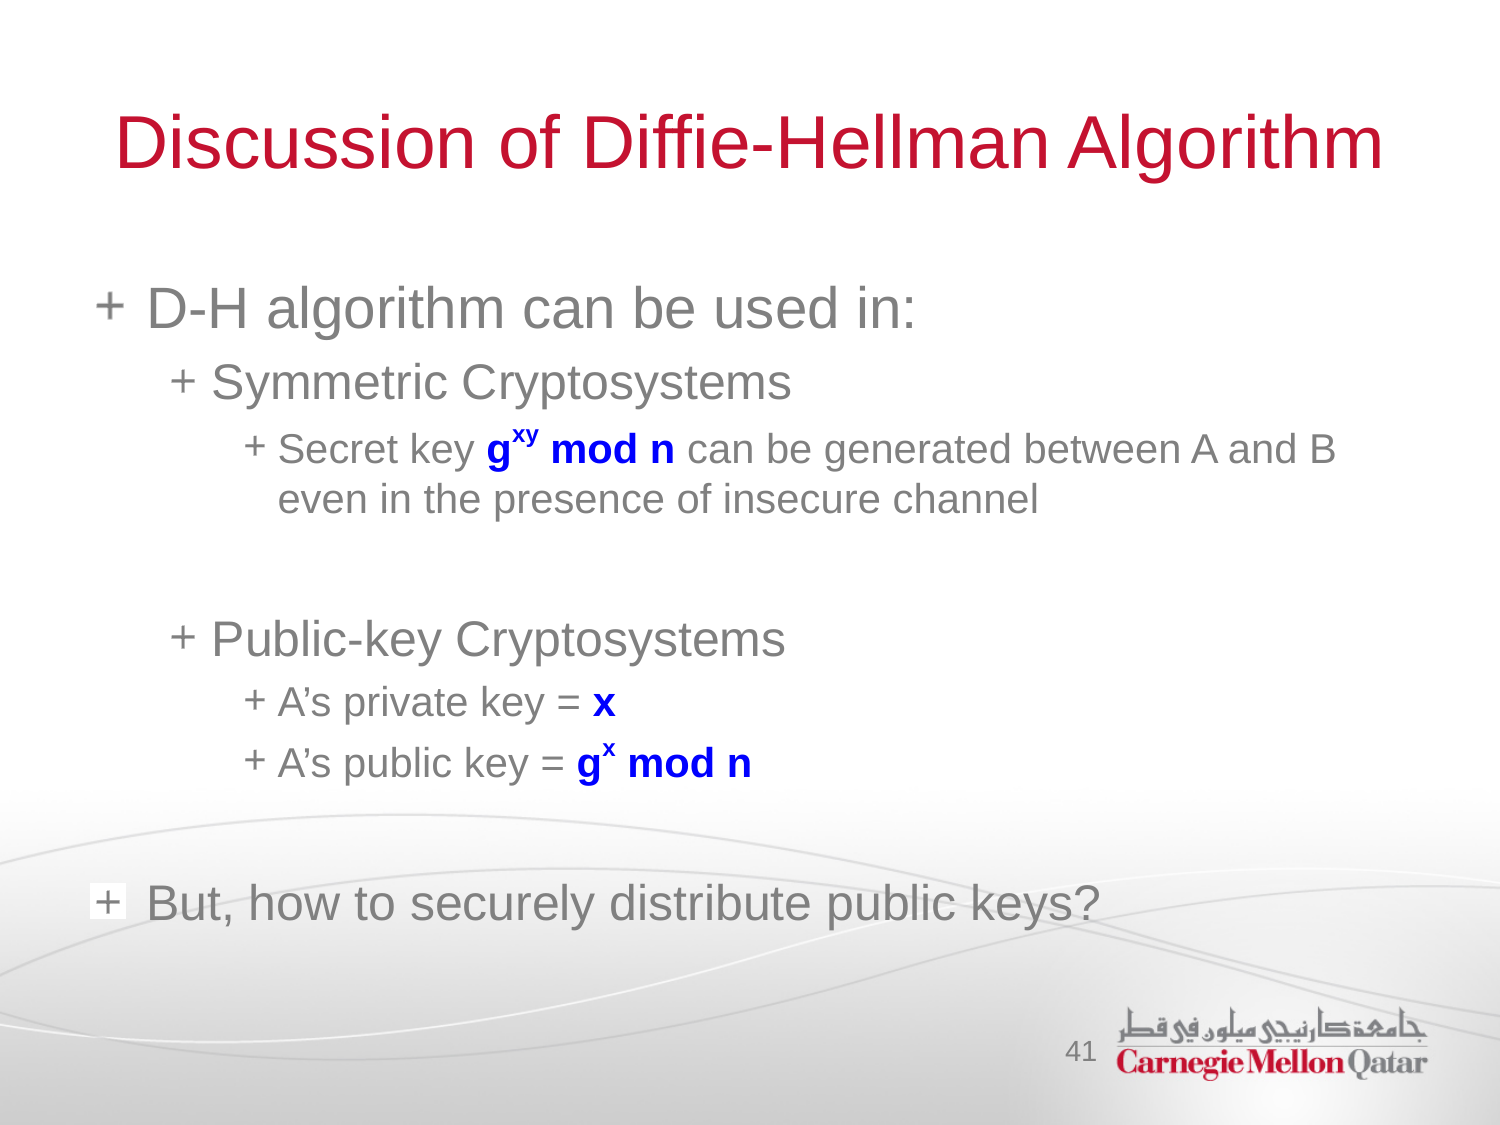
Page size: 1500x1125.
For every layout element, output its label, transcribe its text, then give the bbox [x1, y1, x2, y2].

title Discussion of Diffie-Hellman Algorithm [74, 44, 1426, 233]
list D-H algorithm can be used in: Symmetric Cryptosystems Secret key gxy mod n can be generated between A and B even in the presence of insecure channel Public-key Cryptosystems A’s private key = x A’s public key = gx mod n But, how to securely distribute public keys? [74, 262, 1426, 1006]
slide_number 41 [975, 1024, 1113, 1103]
picture [0, 0, 1500, 1125]
